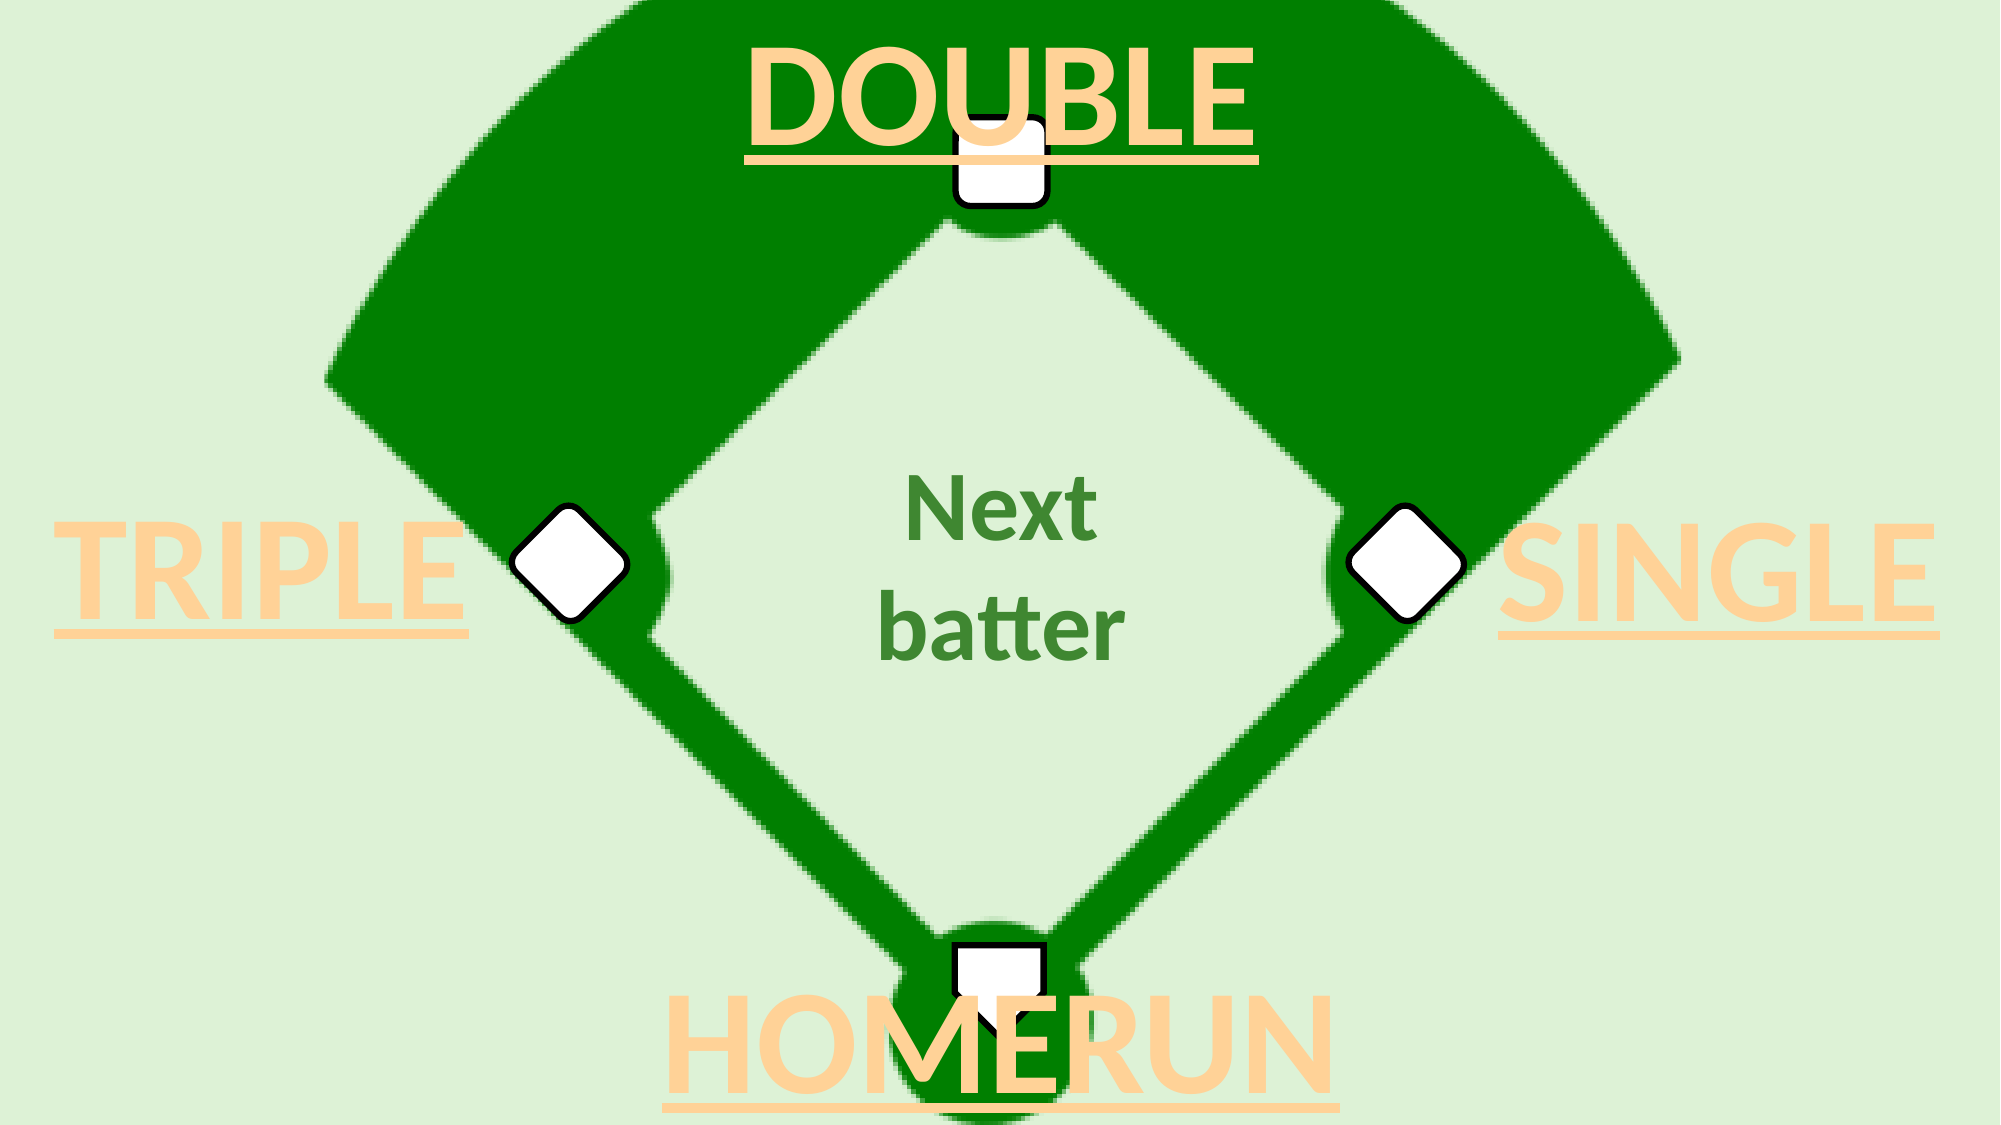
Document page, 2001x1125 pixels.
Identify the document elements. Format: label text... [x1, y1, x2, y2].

text_box SINGLE [1681, 463, 1955, 659]
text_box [324, 0, 1681, 1125]
text_box TRIPLE [38, 462, 324, 658]
